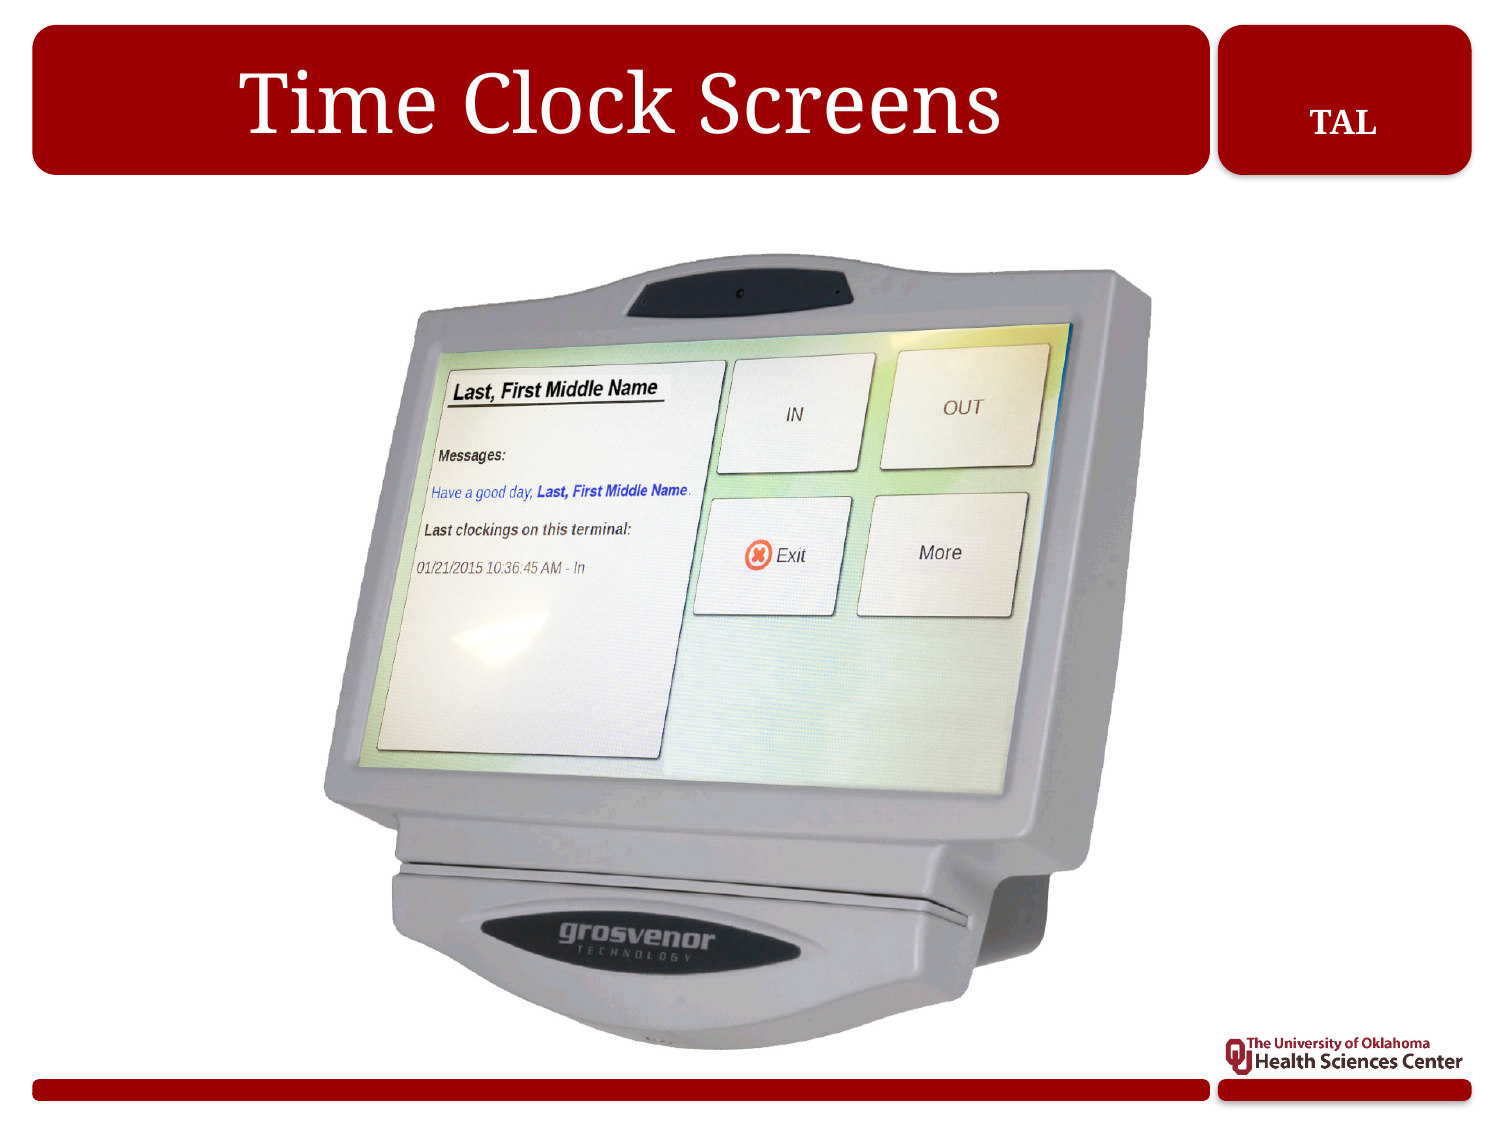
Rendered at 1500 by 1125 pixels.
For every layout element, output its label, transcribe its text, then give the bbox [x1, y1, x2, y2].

picture [299, 224, 1158, 1059]
title Time Clock Screens [34, 27, 1208, 174]
slide_number 30 [1431, 1075, 1480, 1106]
picture [1222, 1035, 1465, 1076]
